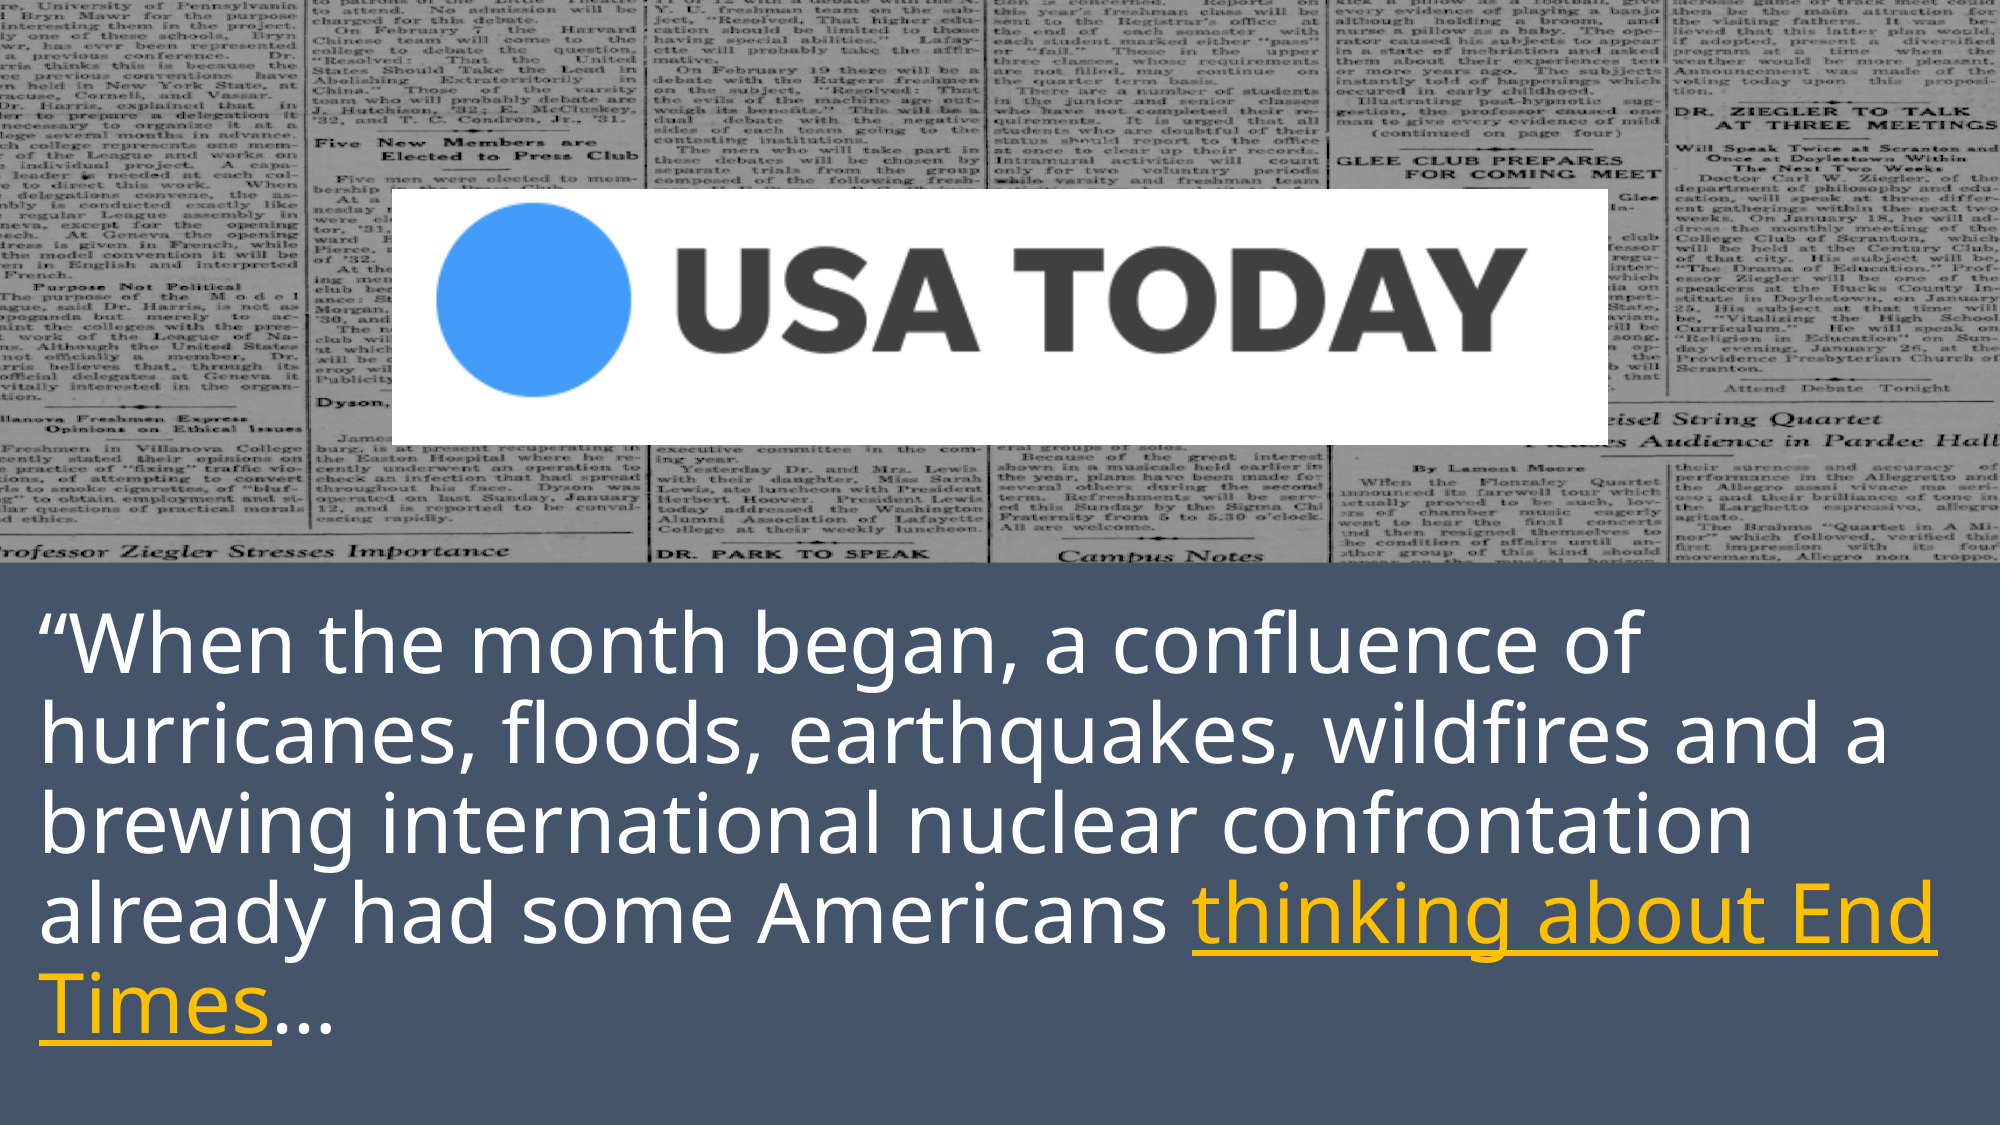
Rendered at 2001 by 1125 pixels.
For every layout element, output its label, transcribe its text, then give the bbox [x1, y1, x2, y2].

text_box [0, 563, 2000, 1125]
text_box “When the month began, a confluence of hurricanes, floods, earthquakes, wildfires and a brewing international nuclear confrontation already had some Americans thinking about End Times… [23, 593, 1977, 1098]
picture [0, 0, 2000, 563]
